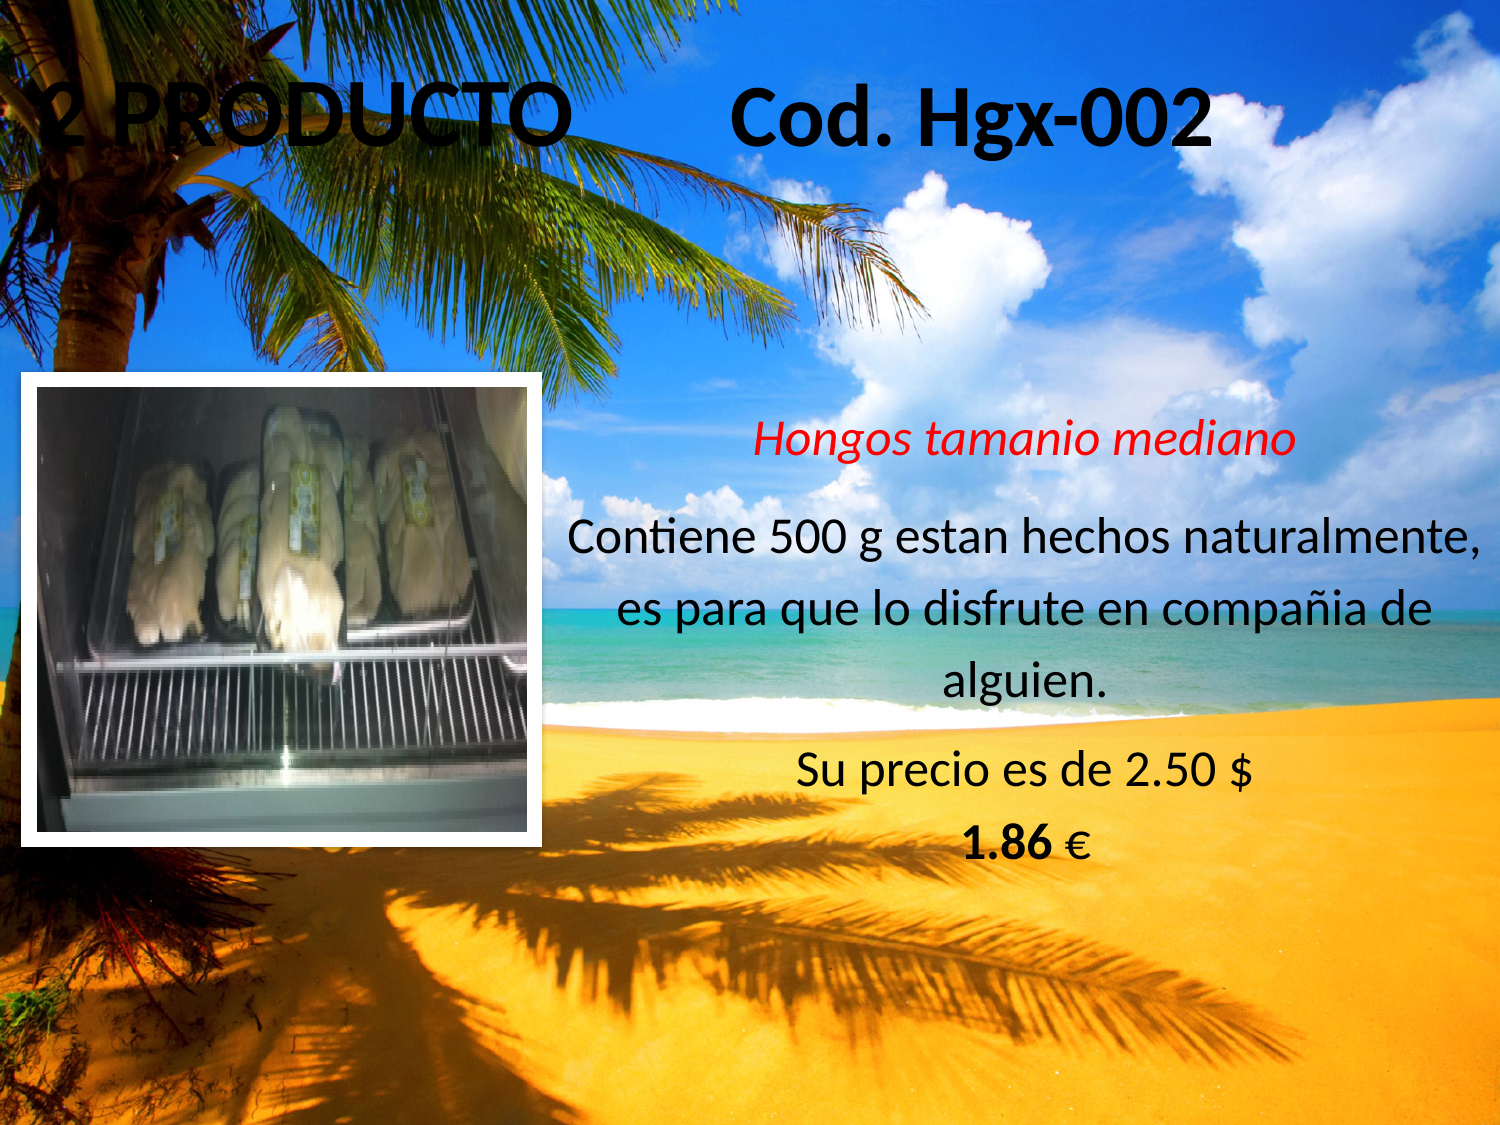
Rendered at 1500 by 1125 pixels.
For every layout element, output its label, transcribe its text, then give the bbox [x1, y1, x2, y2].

subtitle Hongos tamanio mediano Contiene 500 g estan hechos naturalmente, es para que lo disfrute en compañia de alguien. Su precio es de 2.50 $ 1.86 € [550, 386, 1500, 879]
picture [0, 0, 1500, 1125]
title 2 PRODUCTO Cod. Hgx-002 [23, 35, 1299, 277]
